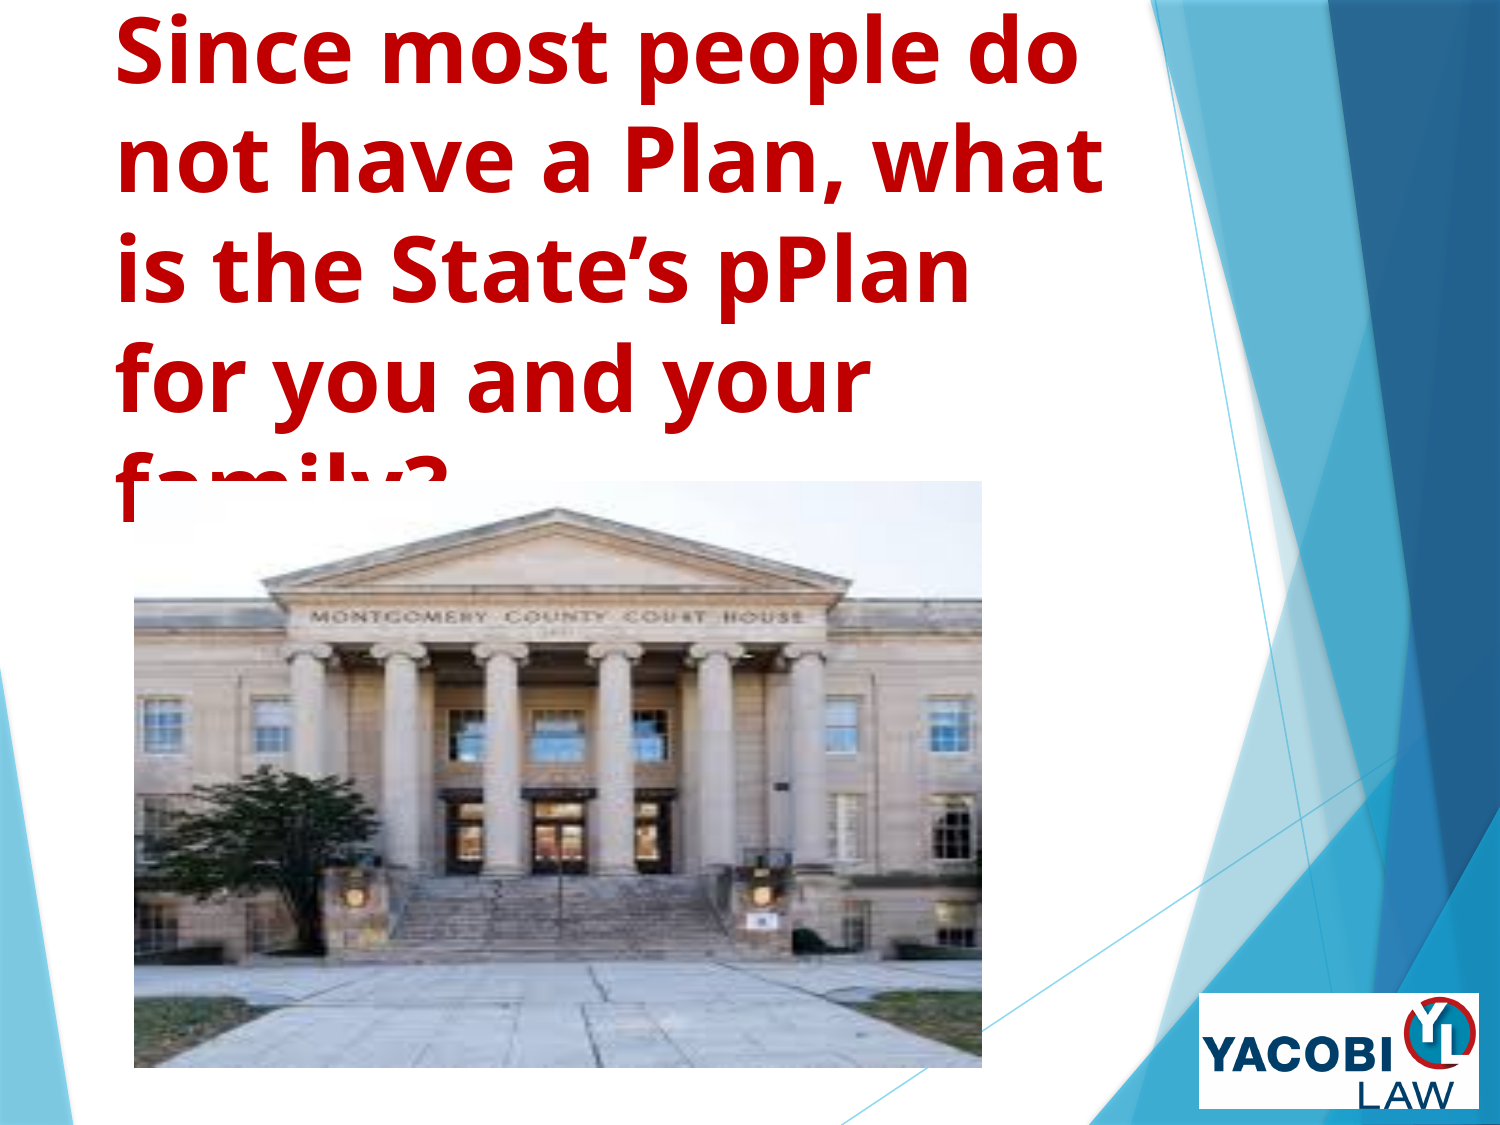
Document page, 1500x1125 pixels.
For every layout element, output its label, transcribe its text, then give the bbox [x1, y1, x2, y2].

picture [1199, 993, 1479, 1109]
list Since most people do not have a Plan, what is the State’s pPlan for you and your family? [99, 57, 1142, 400]
picture [133, 481, 983, 1068]
